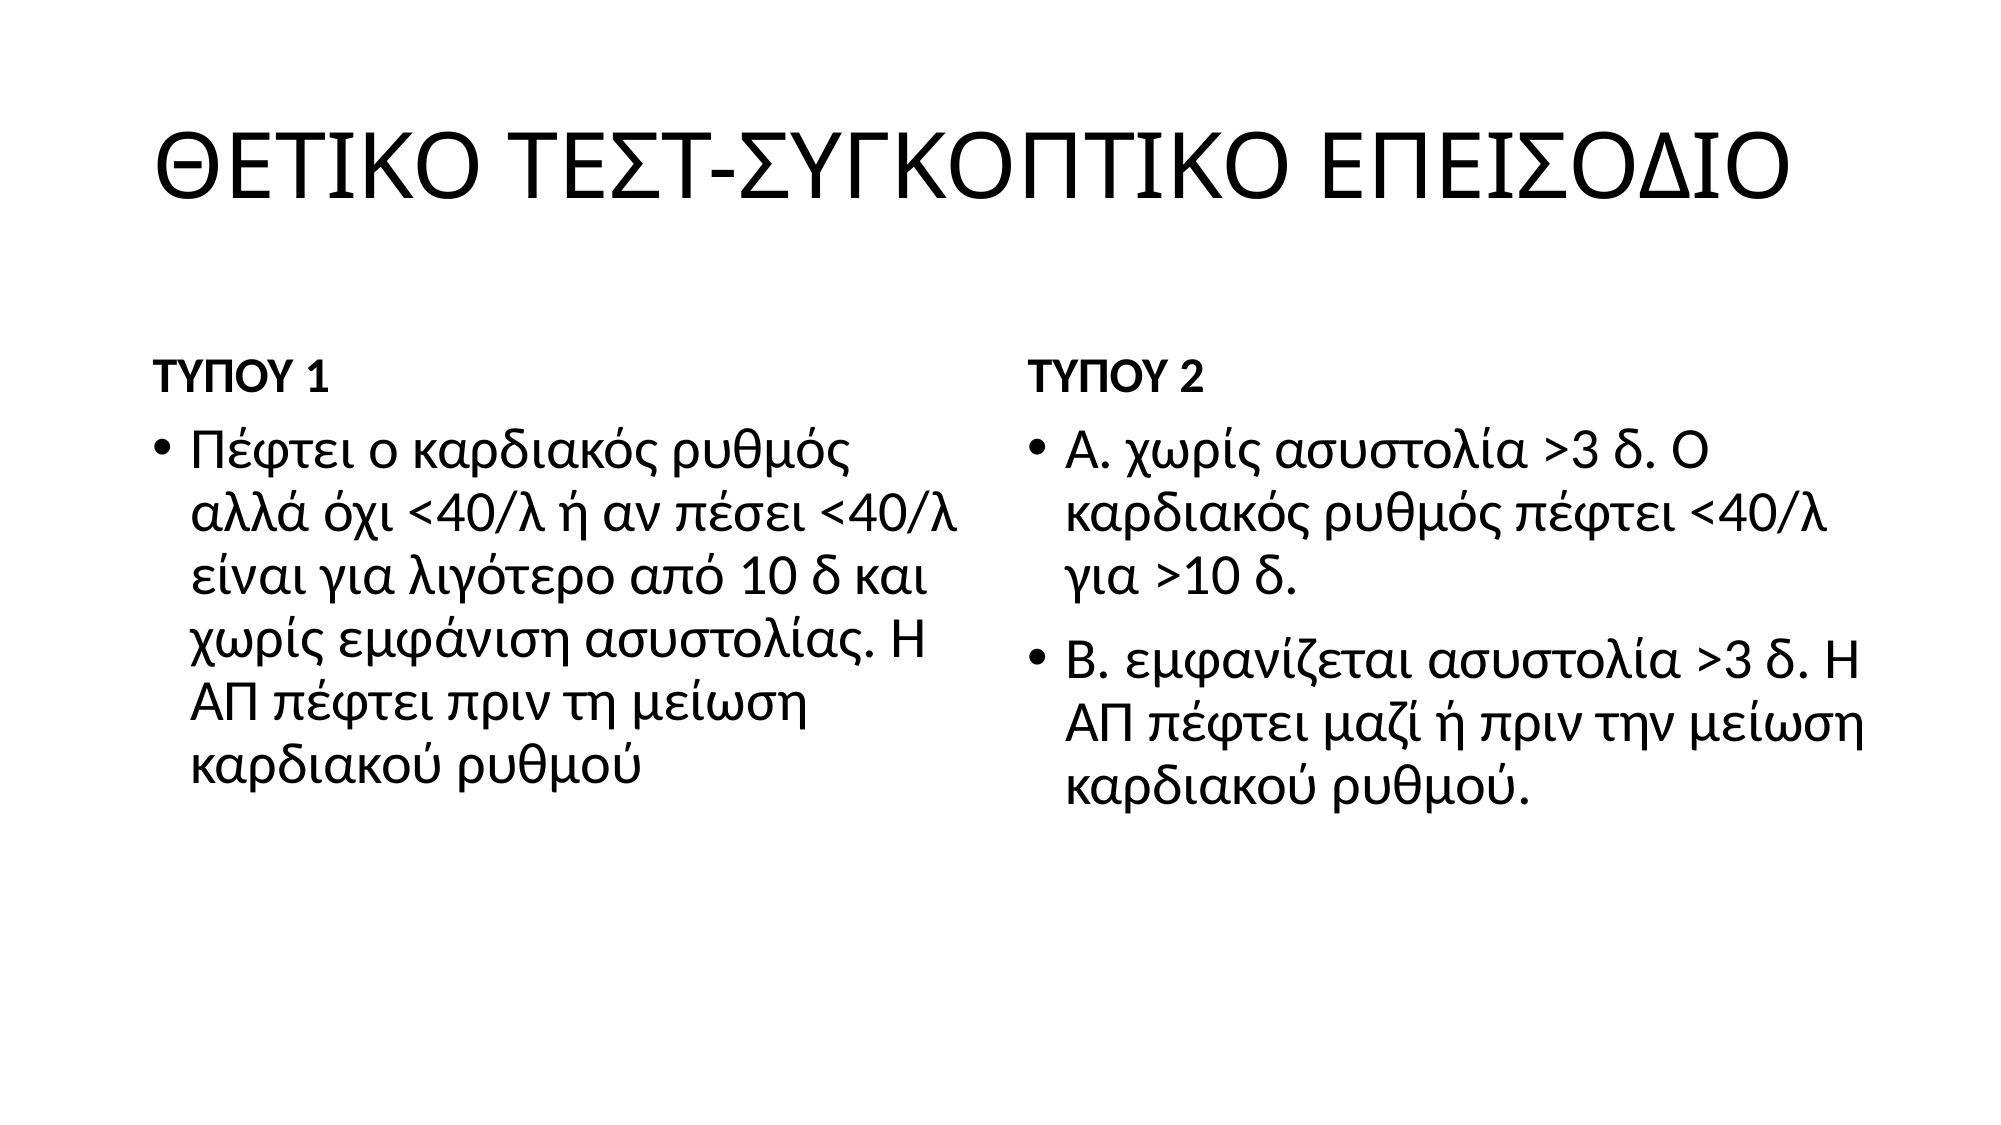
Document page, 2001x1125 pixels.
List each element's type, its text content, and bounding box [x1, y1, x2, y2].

list ΤΥΠΟΥ 2 [1012, 275, 1863, 410]
list ΤΥΠΟΥ 1 [137, 275, 984, 410]
list Πέφτει ο καρδιακός ρυθμός αλλά όχι <40/λ ή αν πέσει <40/λ είναι για λιγότερο από 10 δ και χωρίς εμφάνιση ασυστολίας. Η ΑΠ πέφτει πριν τη μείωση καρδιακού ρυθμού [137, 410, 984, 1016]
list Α. χωρίς ασυστολία >3 δ. Ο καρδιακός ρυθμός πέφτει <40/λ για >10 δ. Β. εμφανίζεται ασυστολία >3 δ. Η ΑΠ πέφτει μαζί ή πριν την μείωση καρδιακού ρυθμού. [1012, 410, 1913, 1016]
title ΘΕΤΙΚΟ ΤΕΣΤ-ΣΥΓΚΟΠΤΙΚΟ ΕΠΕΙΣΟΔΙΟ [137, 59, 1863, 278]
